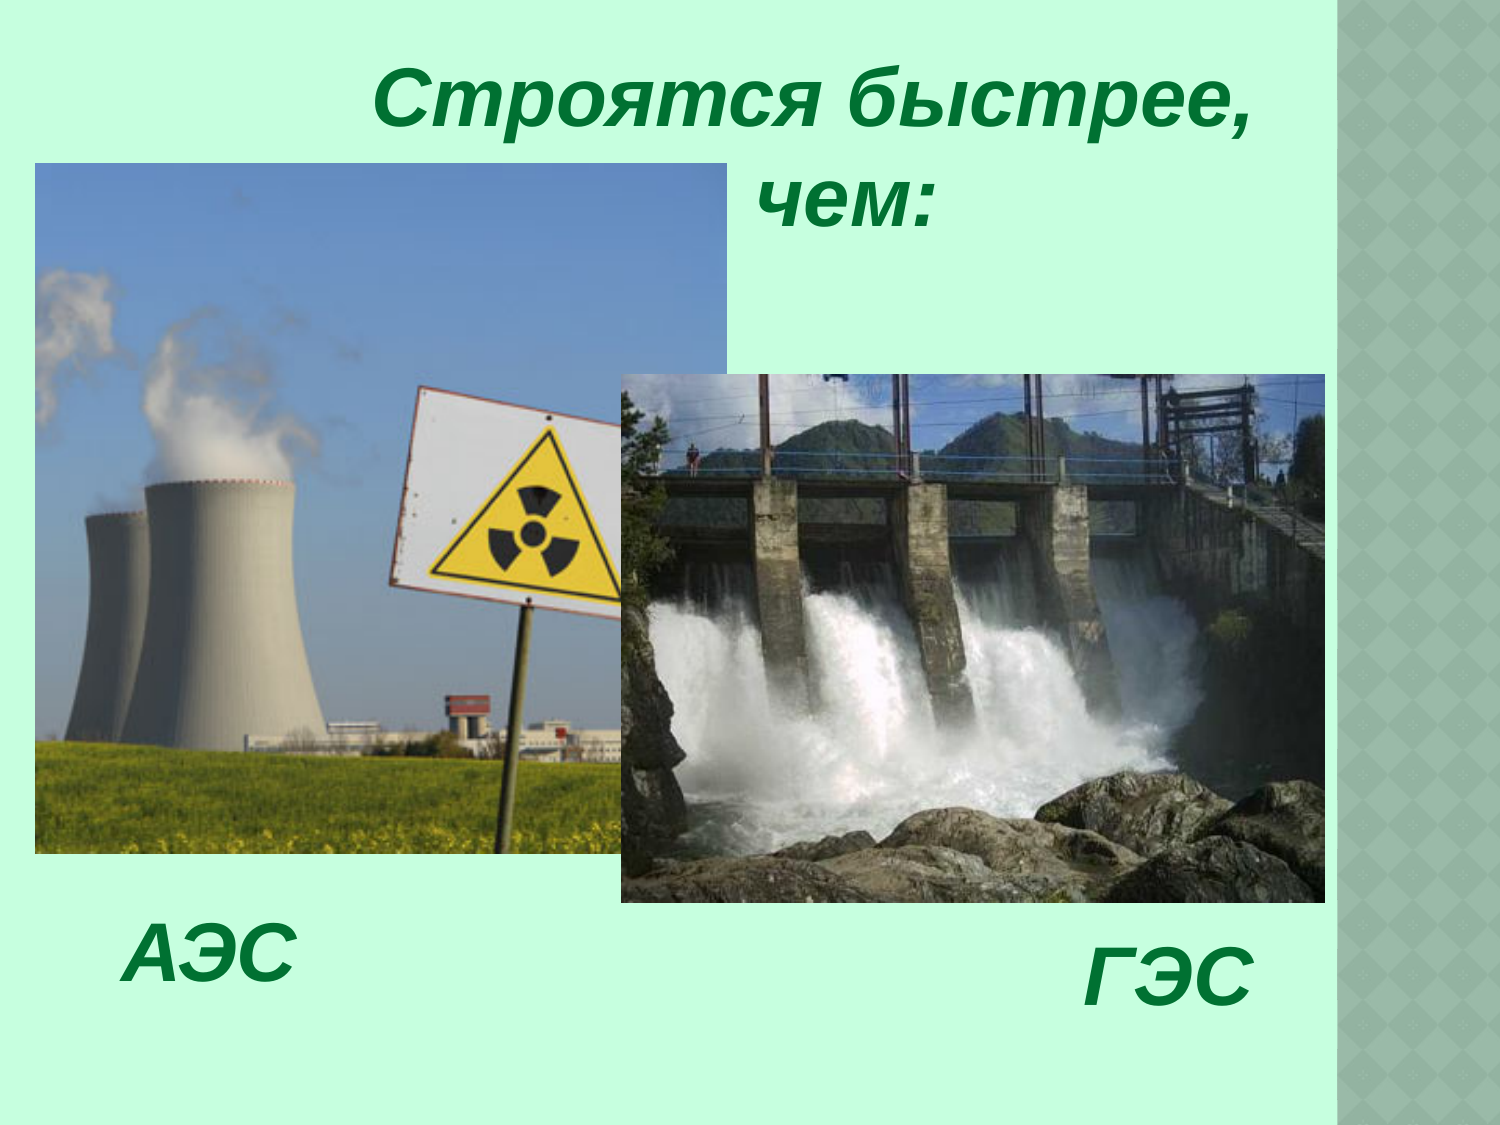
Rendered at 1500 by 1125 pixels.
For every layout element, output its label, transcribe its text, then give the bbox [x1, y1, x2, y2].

text_box АЭС [106, 890, 312, 1006]
text_box Строятся быстрее, чем: [328, 35, 1278, 195]
picture [34, 163, 1325, 903]
text_box ГЭС [1068, 914, 1269, 1030]
